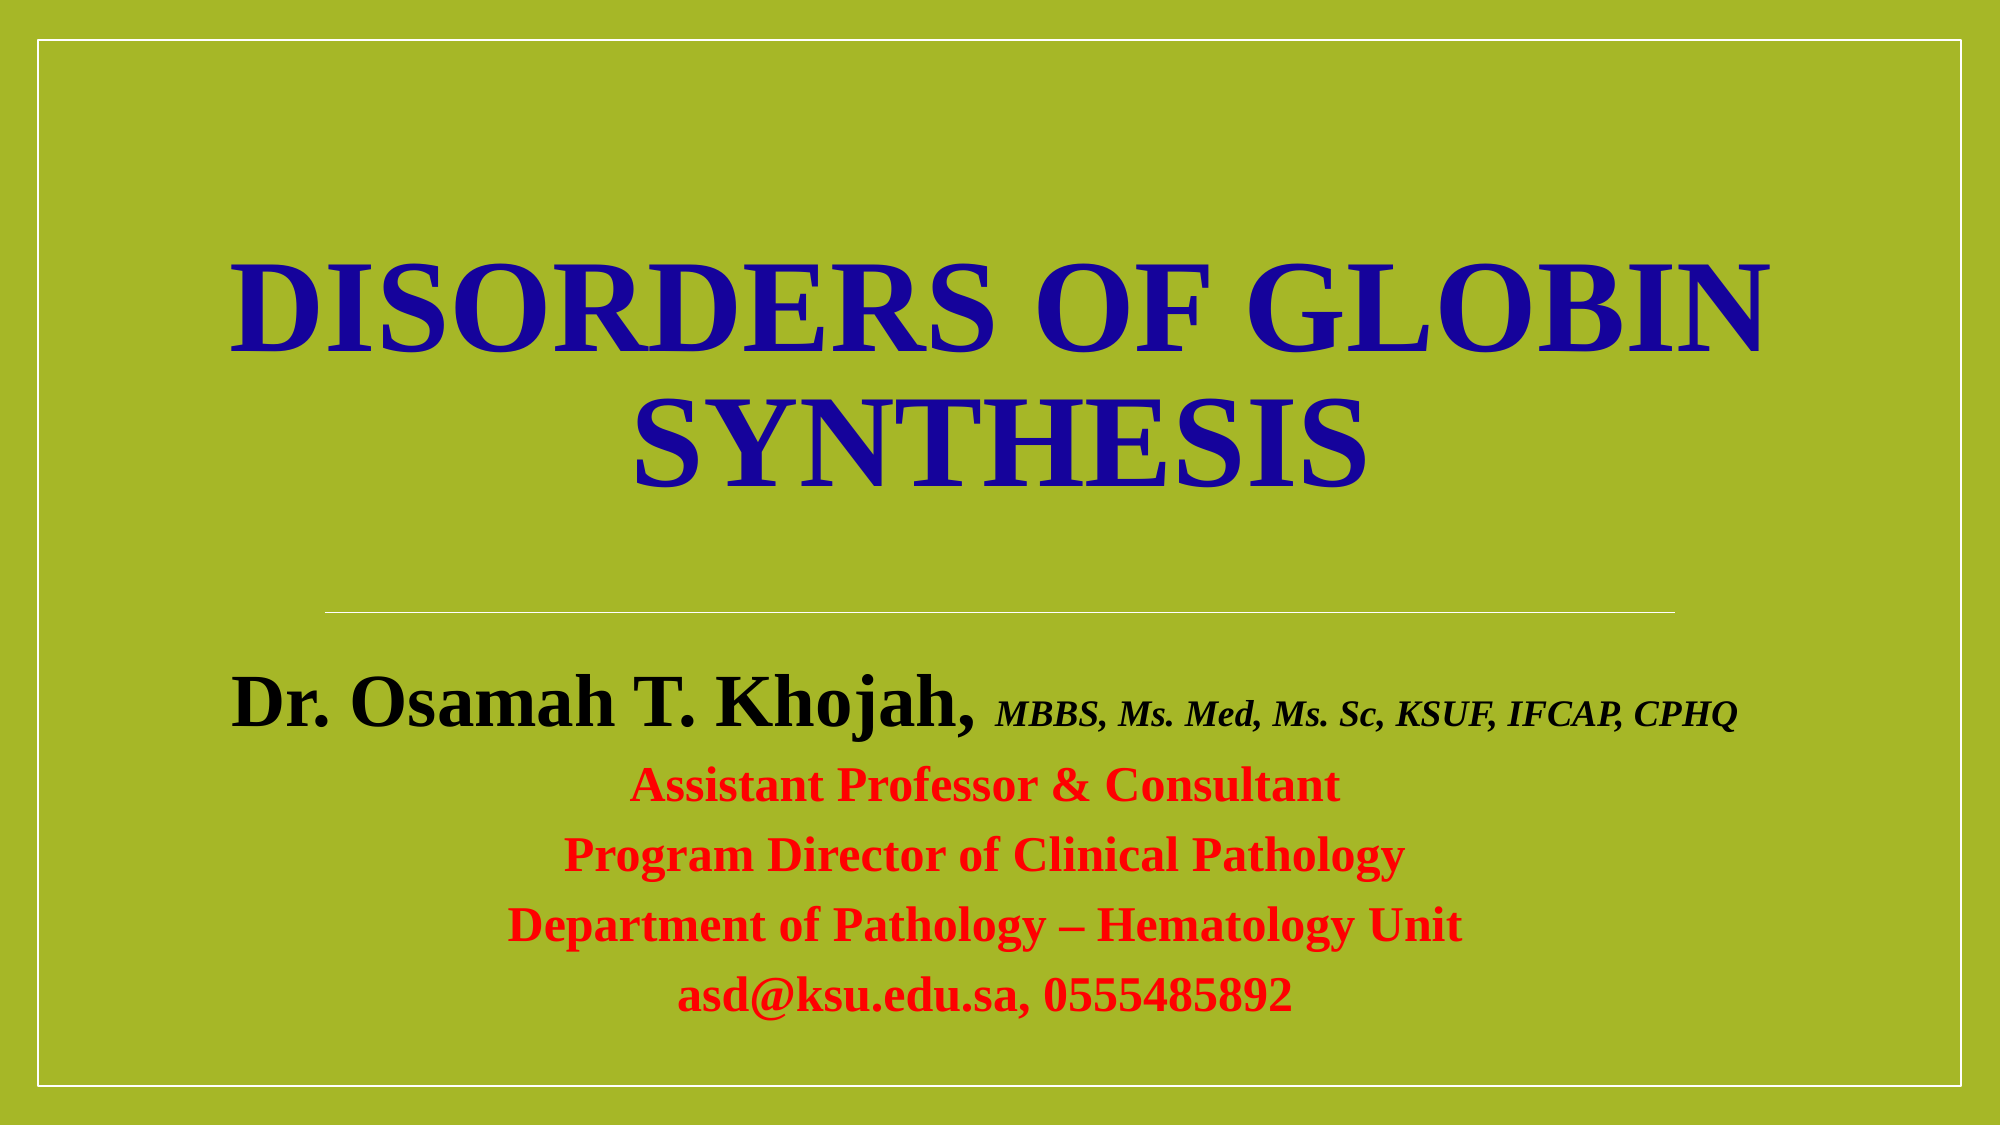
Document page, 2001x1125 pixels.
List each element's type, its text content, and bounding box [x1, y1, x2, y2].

text_box Dr. Osamah T. Khojah, MBBS, Ms. Med, Ms. Sc, KSUF, IFCAP, CPHQ Assistant Professor & Consultant Program Director of Clinical Pathology Department of Pathology – Hematology Unit asd@ksu.edu.sa, 0555485892 [38, 604, 1942, 1034]
title DISORDERS OF GLOBIN SYNTHESIS [60, 235, 1942, 521]
